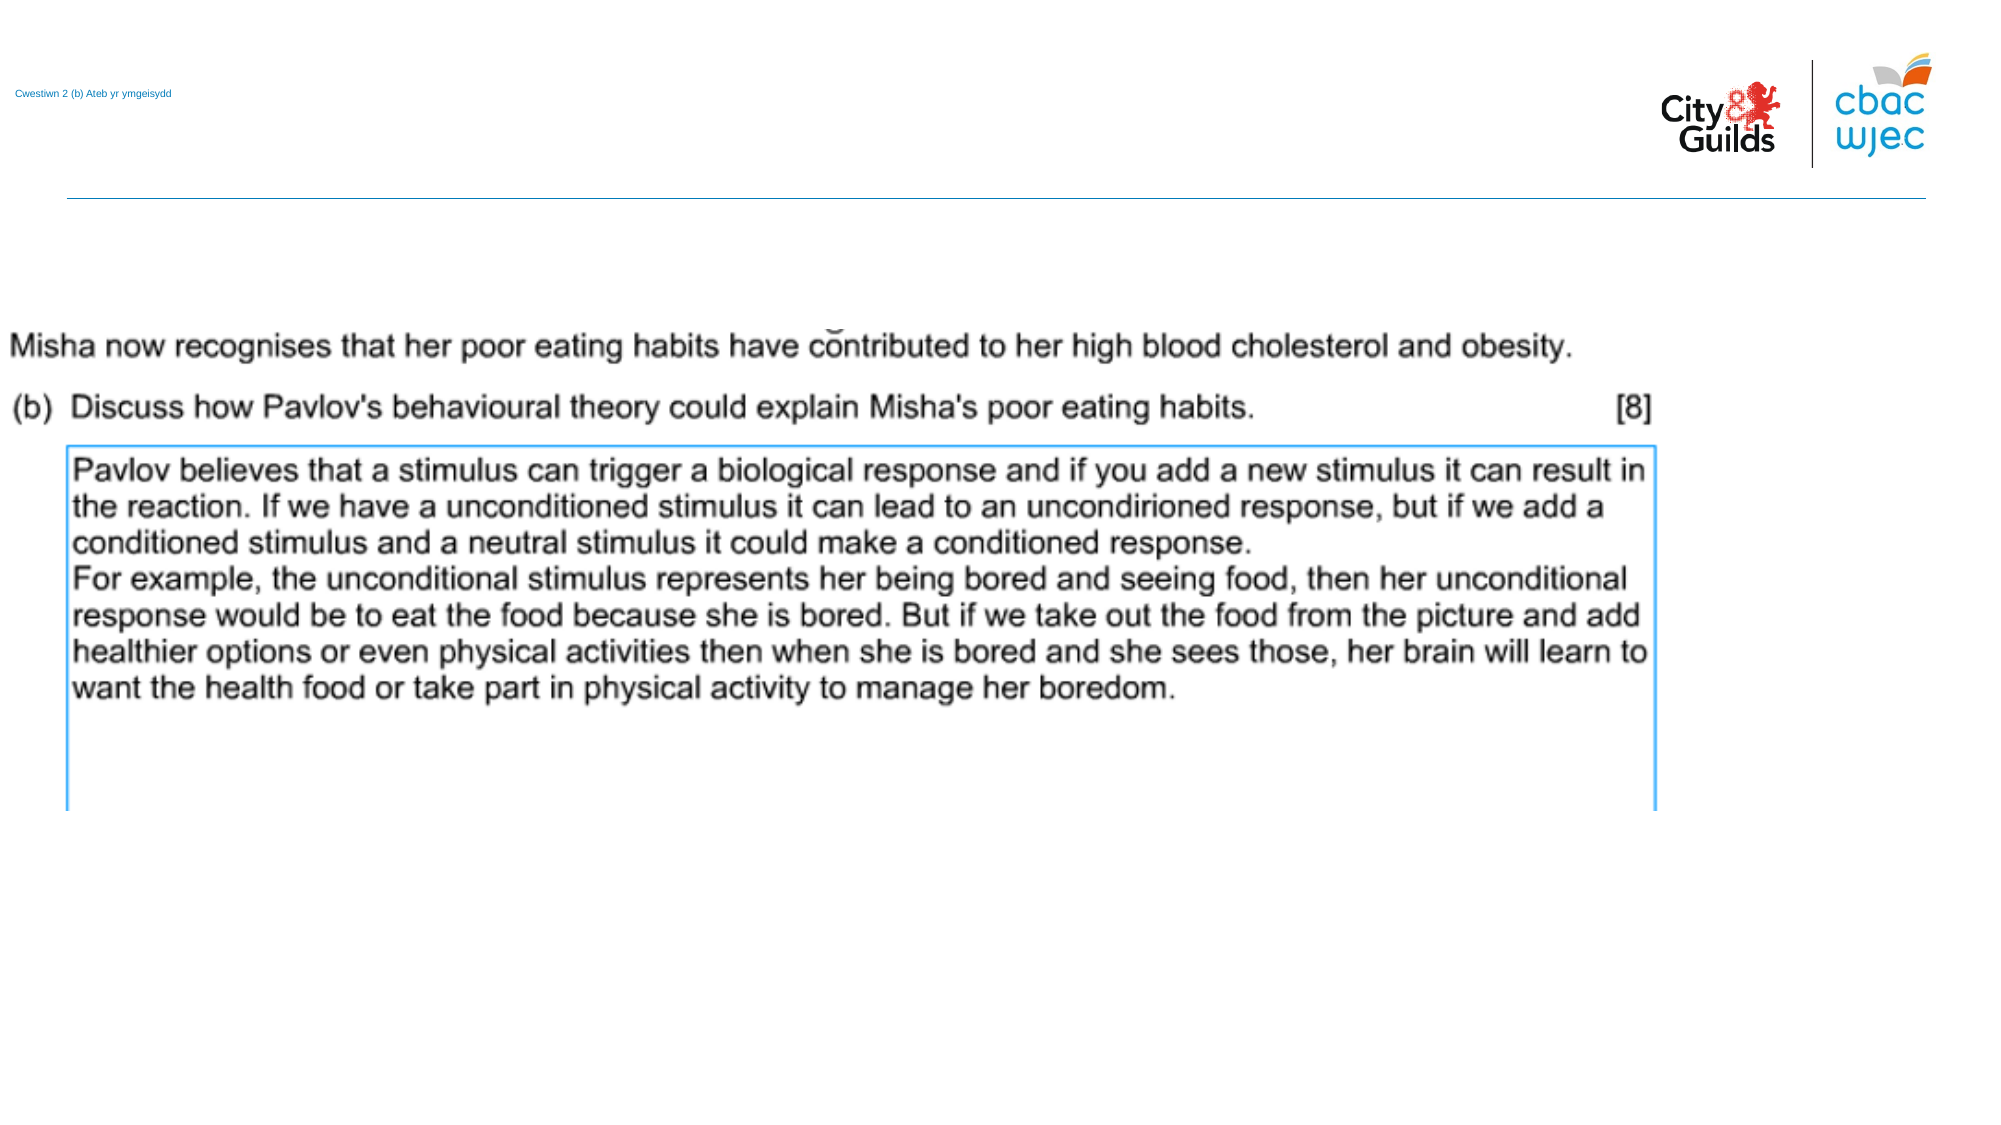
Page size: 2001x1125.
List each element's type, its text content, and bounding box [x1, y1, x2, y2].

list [0, 329, 1674, 811]
title Cwestiwn 2 (b) Ateb yr ymgeisydd [0, 34, 1678, 108]
picture [1830, 52, 1936, 158]
